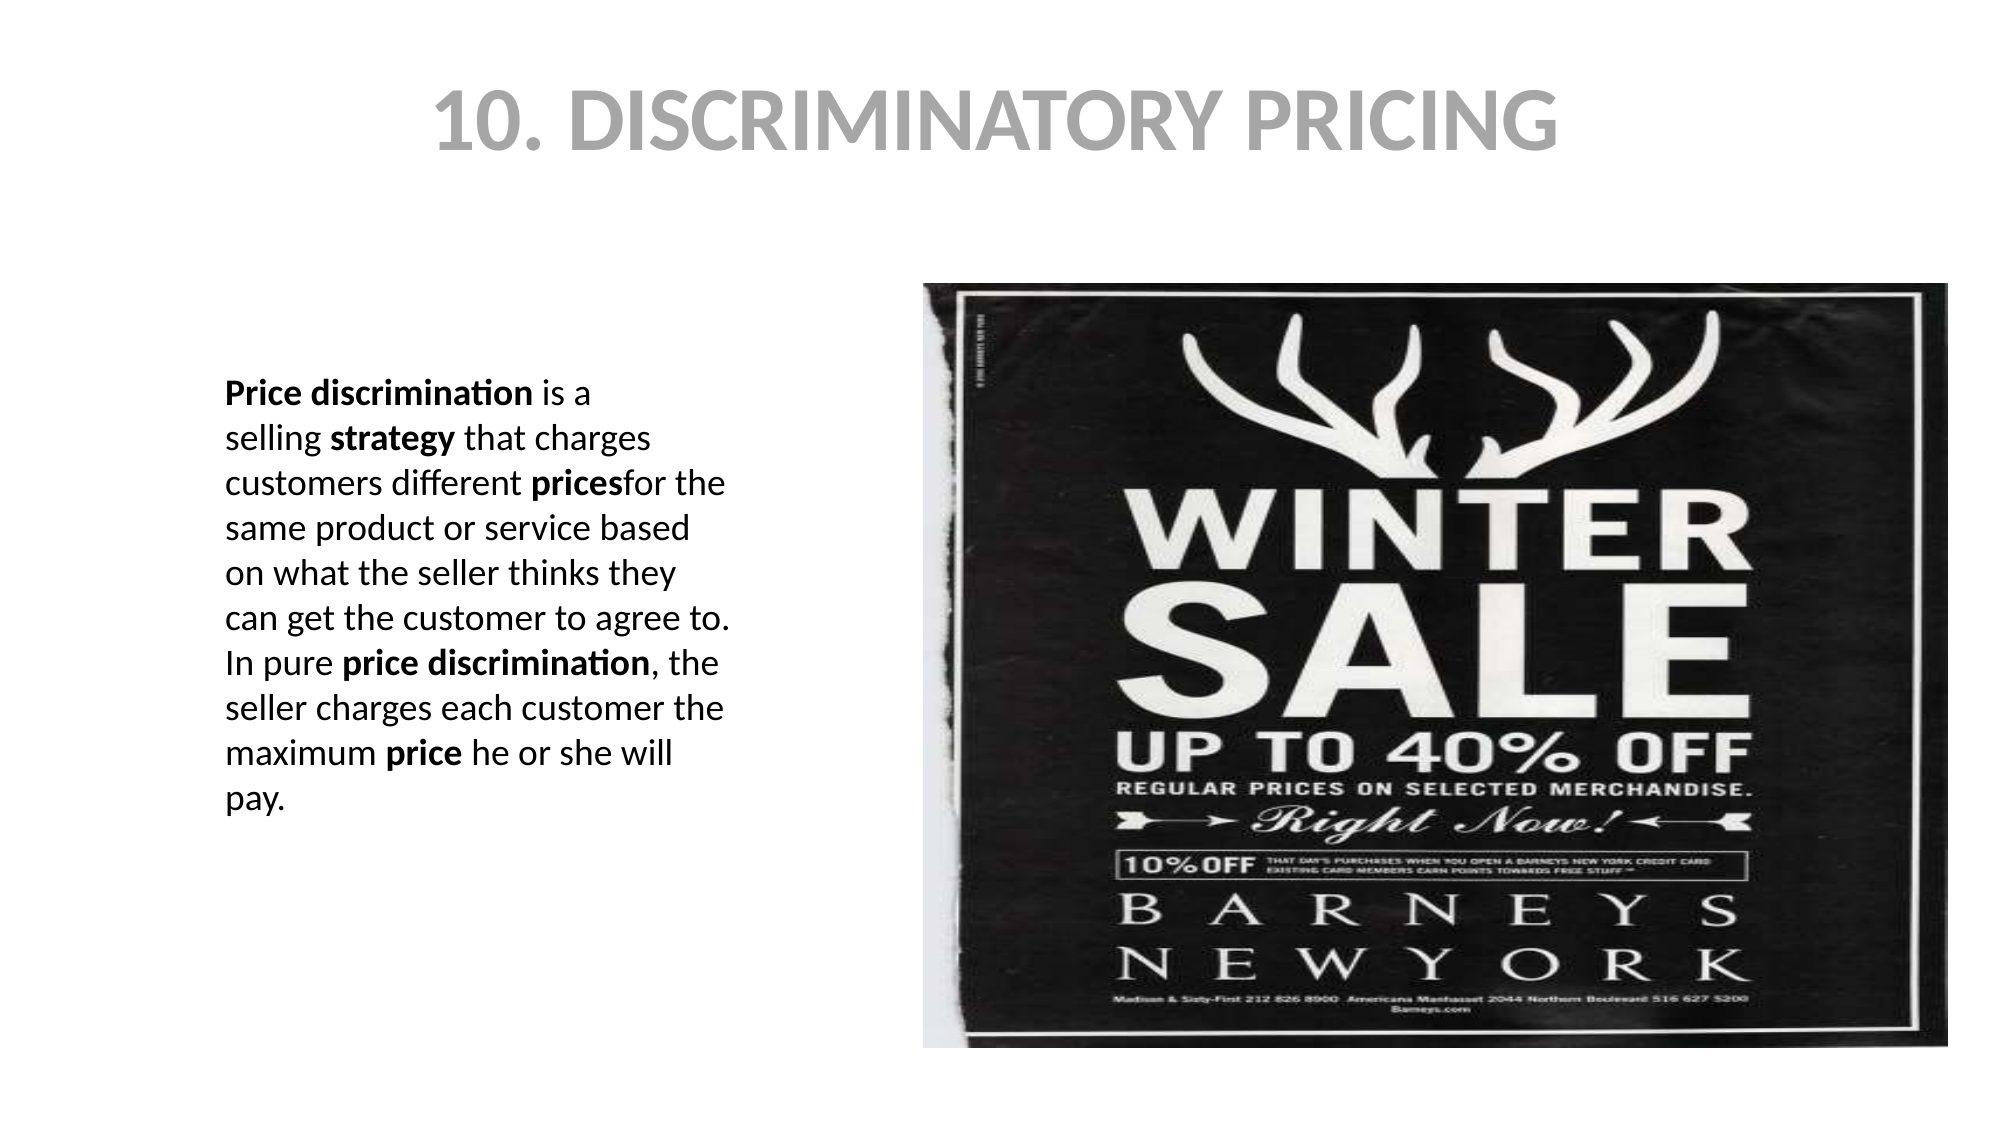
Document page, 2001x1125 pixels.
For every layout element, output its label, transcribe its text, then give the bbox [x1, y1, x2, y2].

title 10. DISCRIMINATORY PRICING [427, 17, 1573, 208]
text_box [922, 283, 1948, 1048]
text_box Price discrimination is a selling strategy that charges customers different pricesfor the same product or service based on what the seller thinks they can get the customer to agree to. In pure price discrimination, the seller charges each customer the maximum price he or she will pay. [210, 360, 748, 826]
